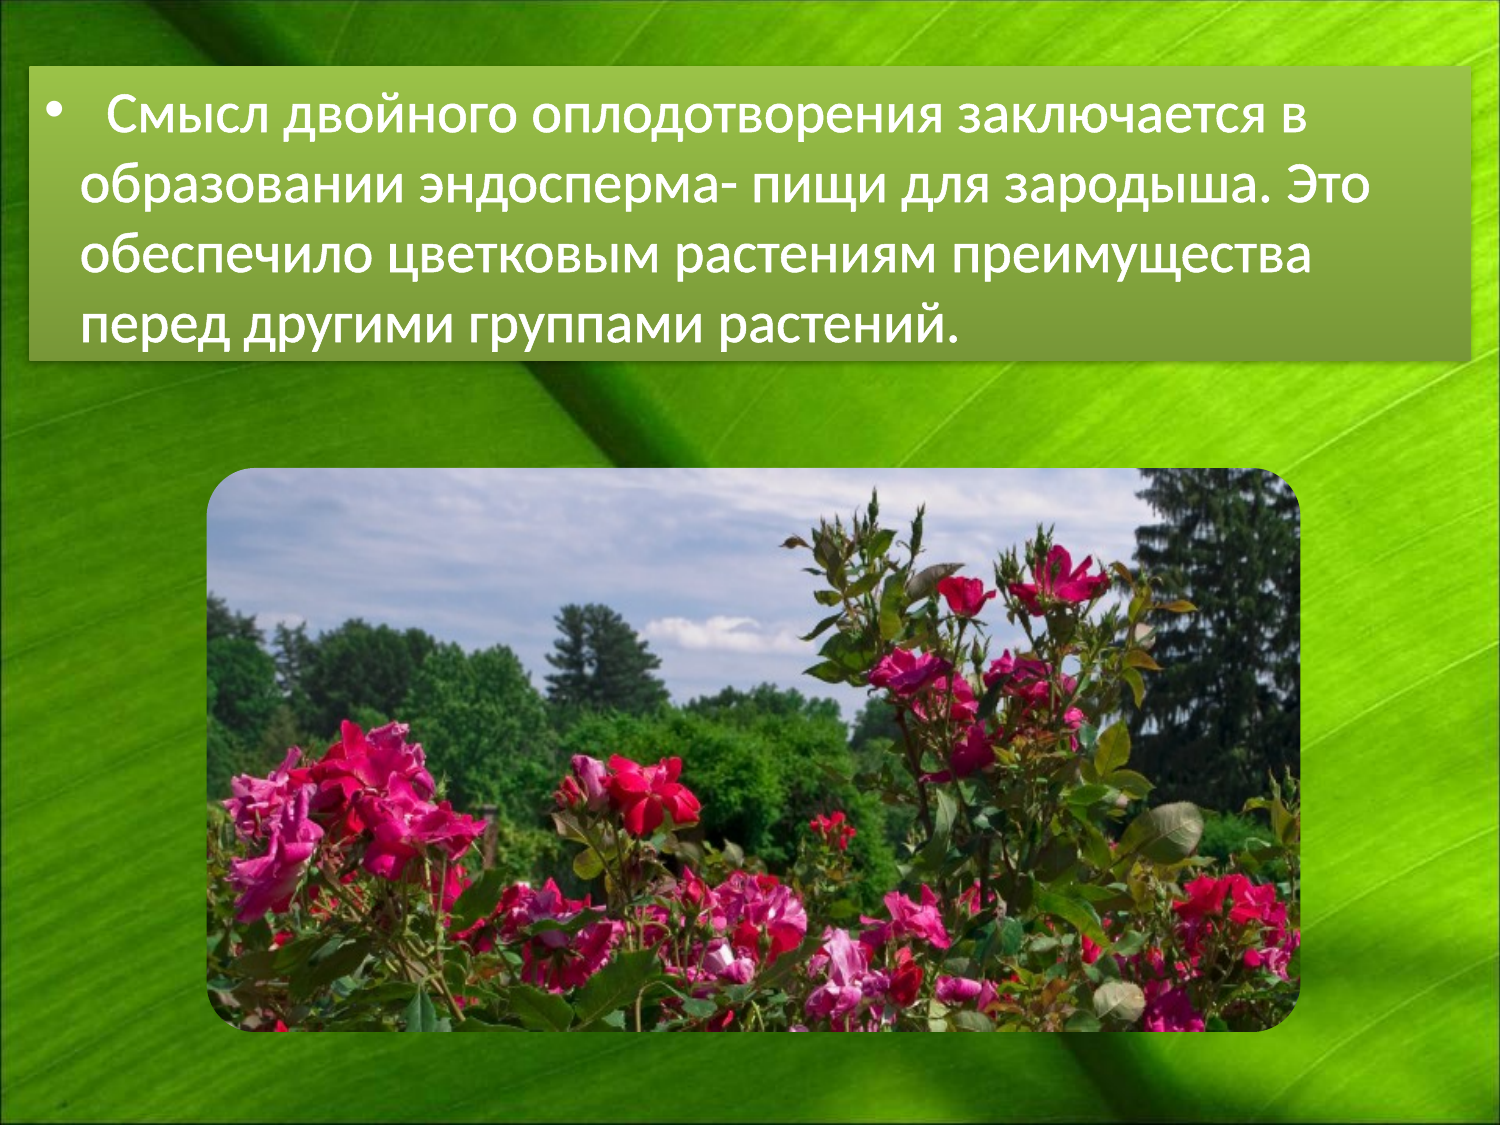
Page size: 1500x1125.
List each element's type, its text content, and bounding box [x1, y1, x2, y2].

picture [0, 0, 1500, 1125]
text_box Смысл двойного оплодотворения заключается в образовании эндосперма- пищи для зародыша. Это обеспечило цветковым растениям преимущества перед другими группами растений. [29, 66, 1471, 361]
